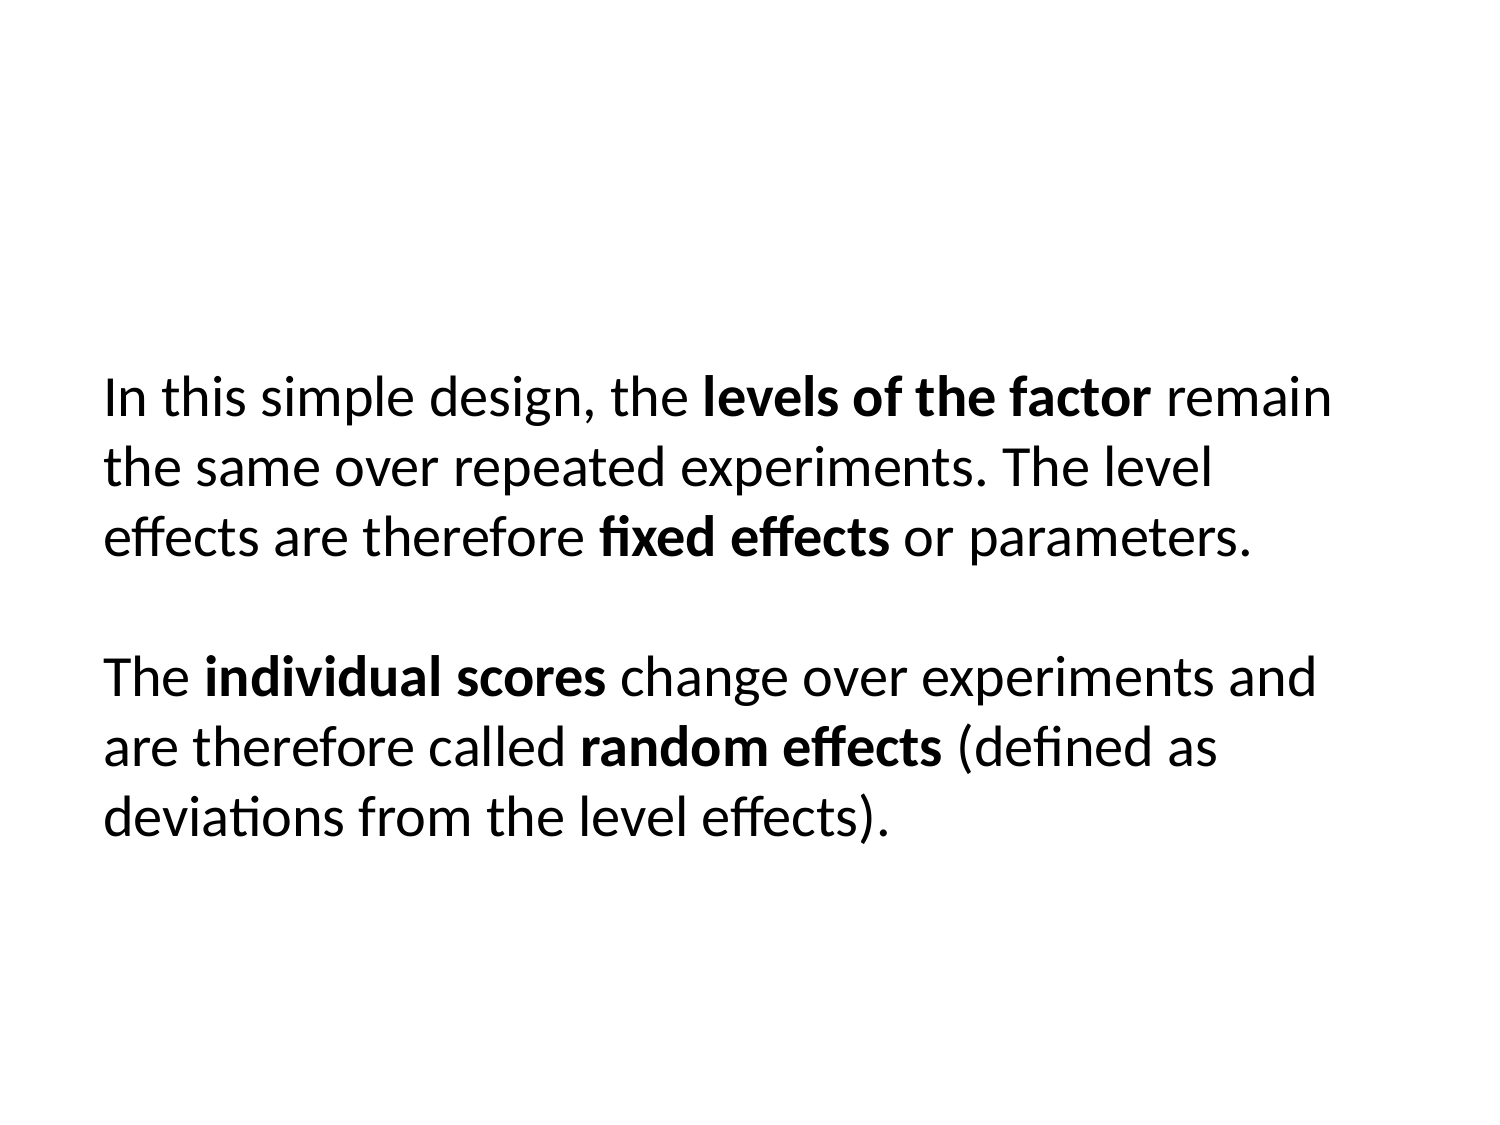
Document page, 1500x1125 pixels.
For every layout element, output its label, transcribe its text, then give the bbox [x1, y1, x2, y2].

text_box In this simple design, the levels of the factor remain the same over repeated experiments. The level effects are therefore fixed effects or parameters. The individual scores change over experiments and are therefore called random effects (defined as deviations from the level effects). [88, 350, 1388, 856]
